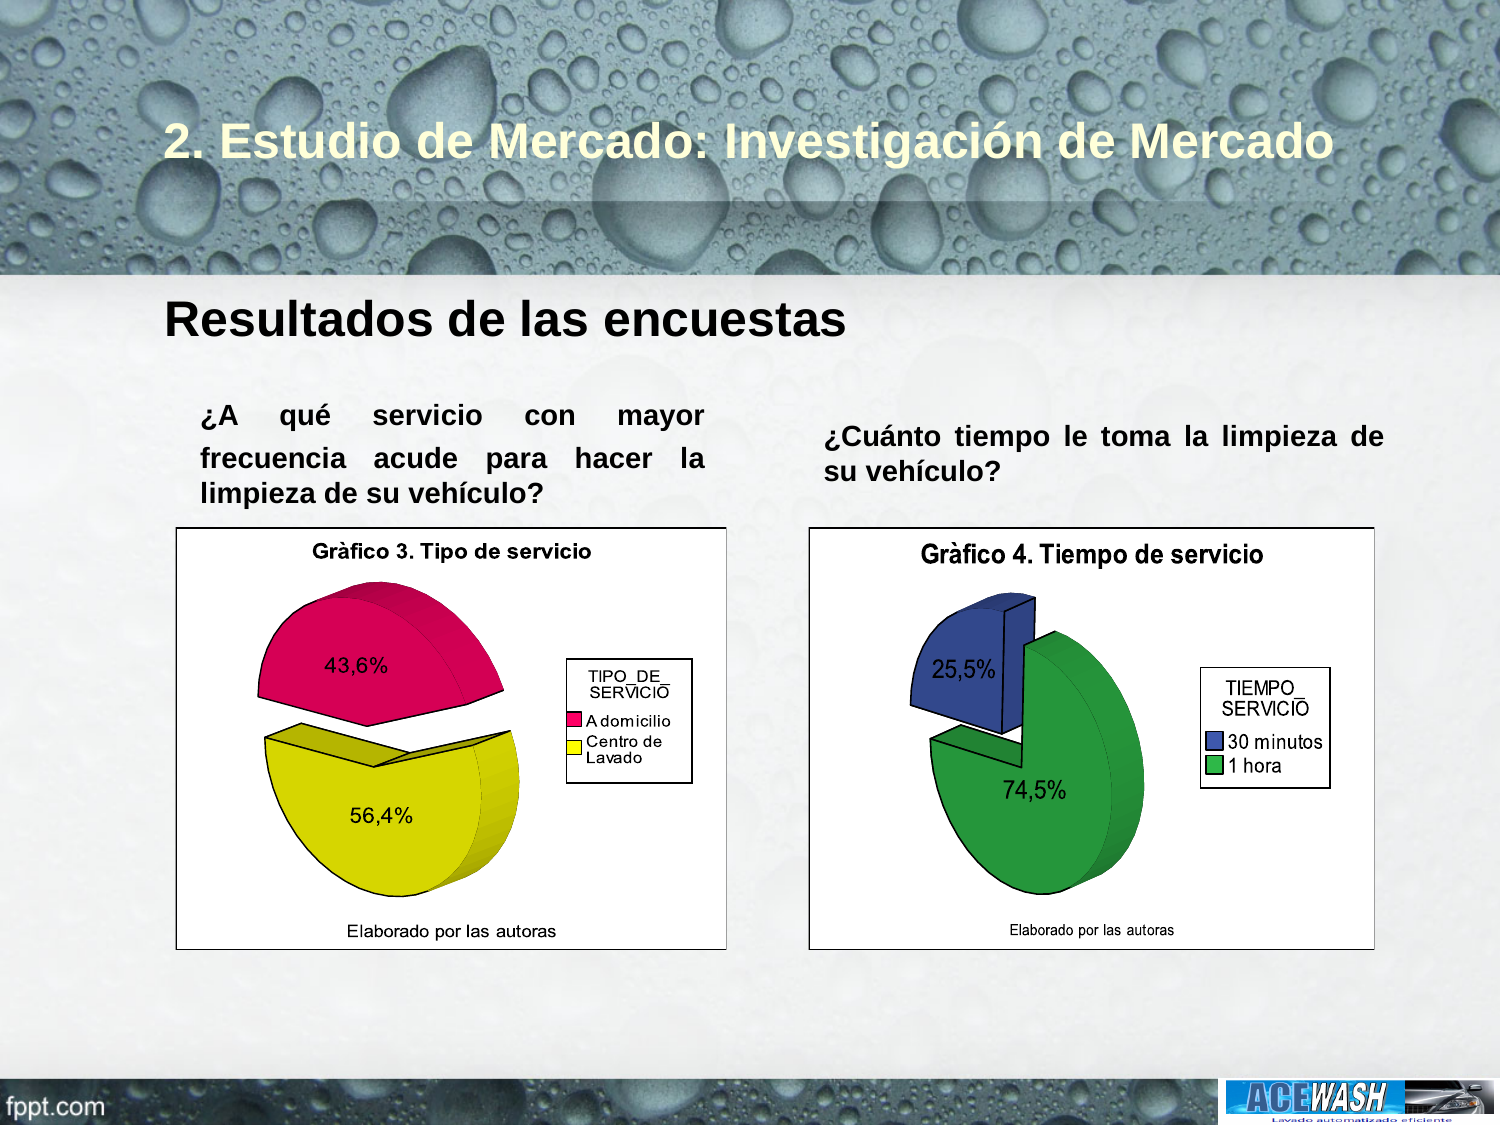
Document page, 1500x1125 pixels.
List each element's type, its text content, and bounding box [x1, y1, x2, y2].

picture [0, 0, 1500, 1125]
text_box ¿A qué servicio con mayor frecuencia acude para hacer la limpieza de su vehículo? [128, 351, 721, 464]
title 2. Estudio de Mercado: Investigación de Mercado [74, 44, 1426, 233]
list Resultados de las encuestas [74, 262, 1426, 376]
text_box ¿Cuánto tiempo le toma la limpieza de su vehículo? [808, 410, 1400, 523]
